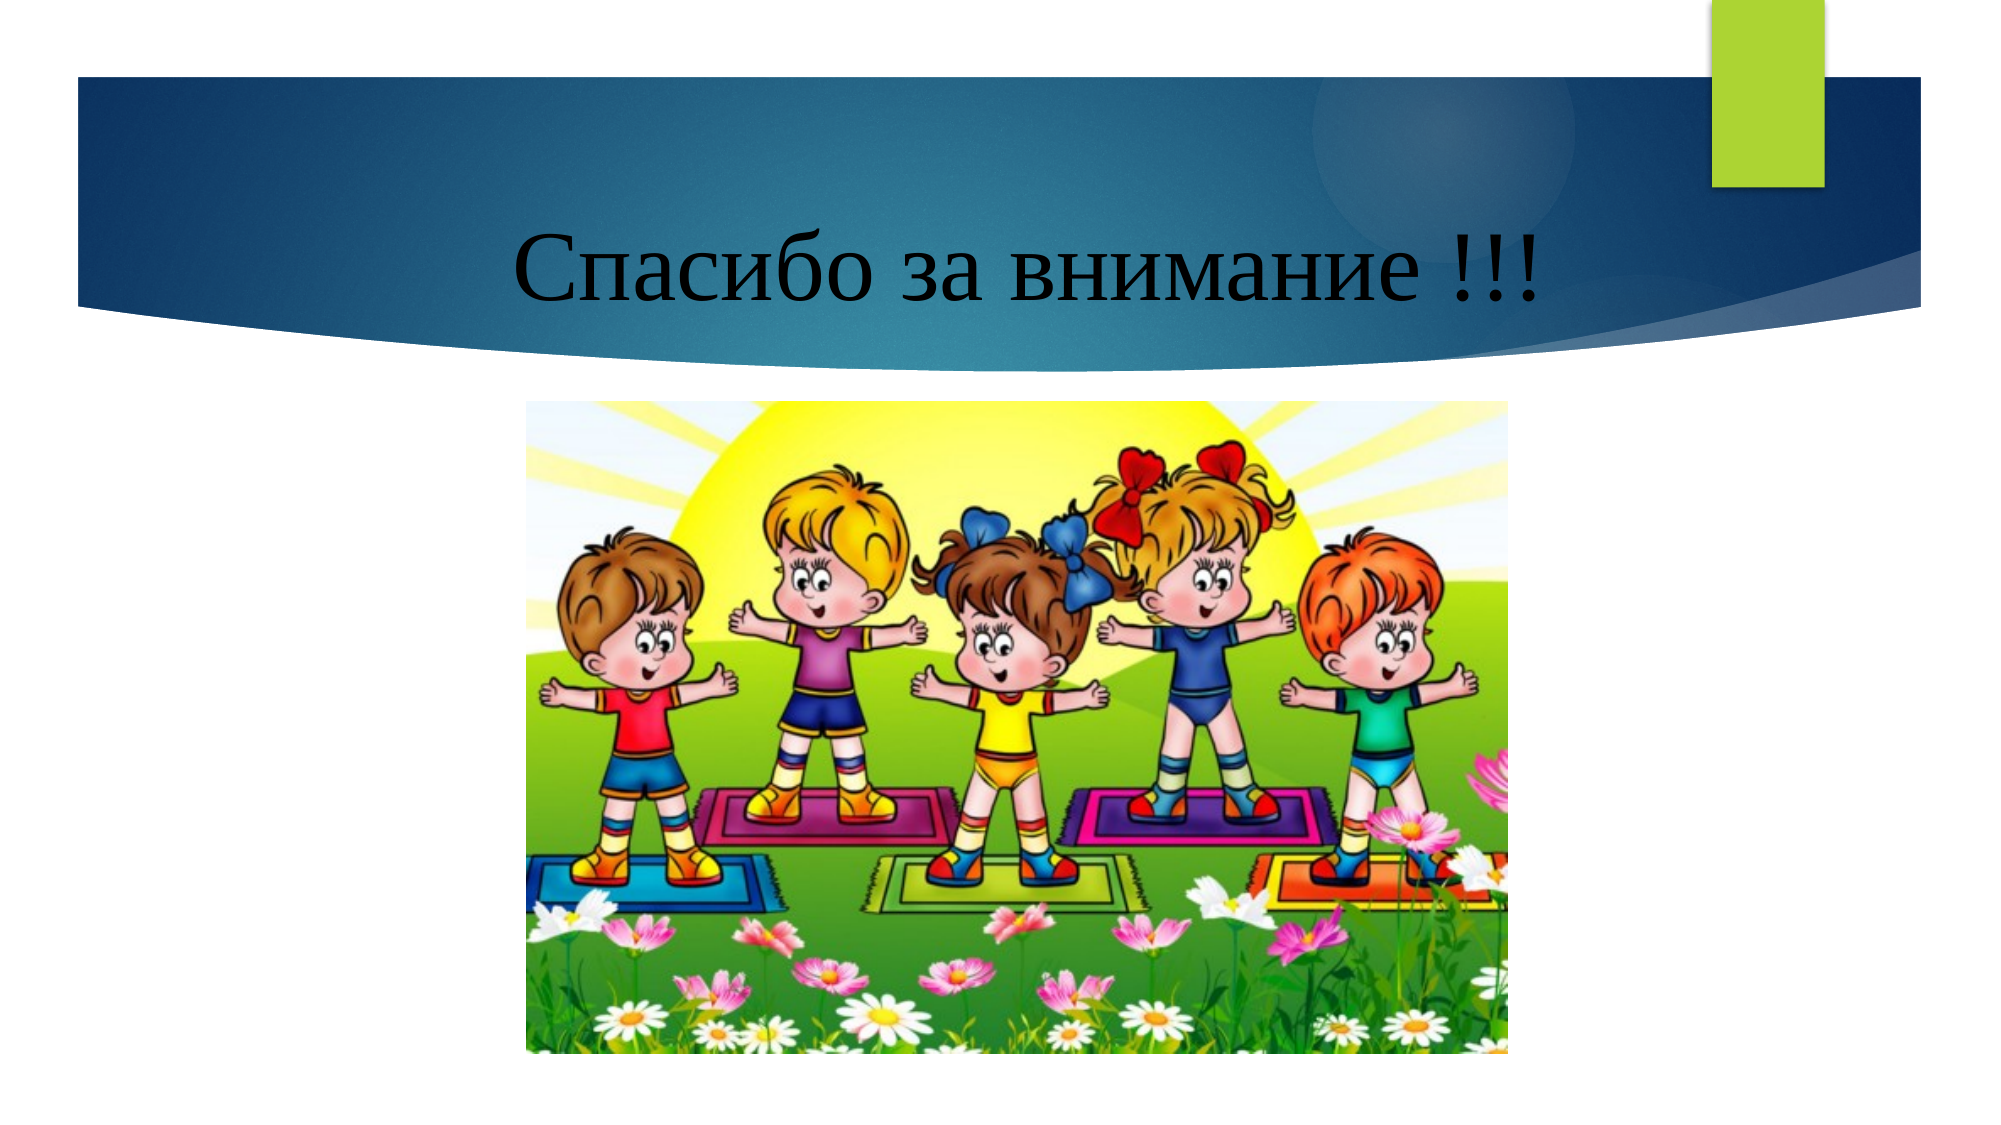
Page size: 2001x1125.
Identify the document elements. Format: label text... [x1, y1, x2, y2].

picture [525, 401, 1508, 1054]
list Спасибо за внимание !!! [497, 192, 1935, 754]
